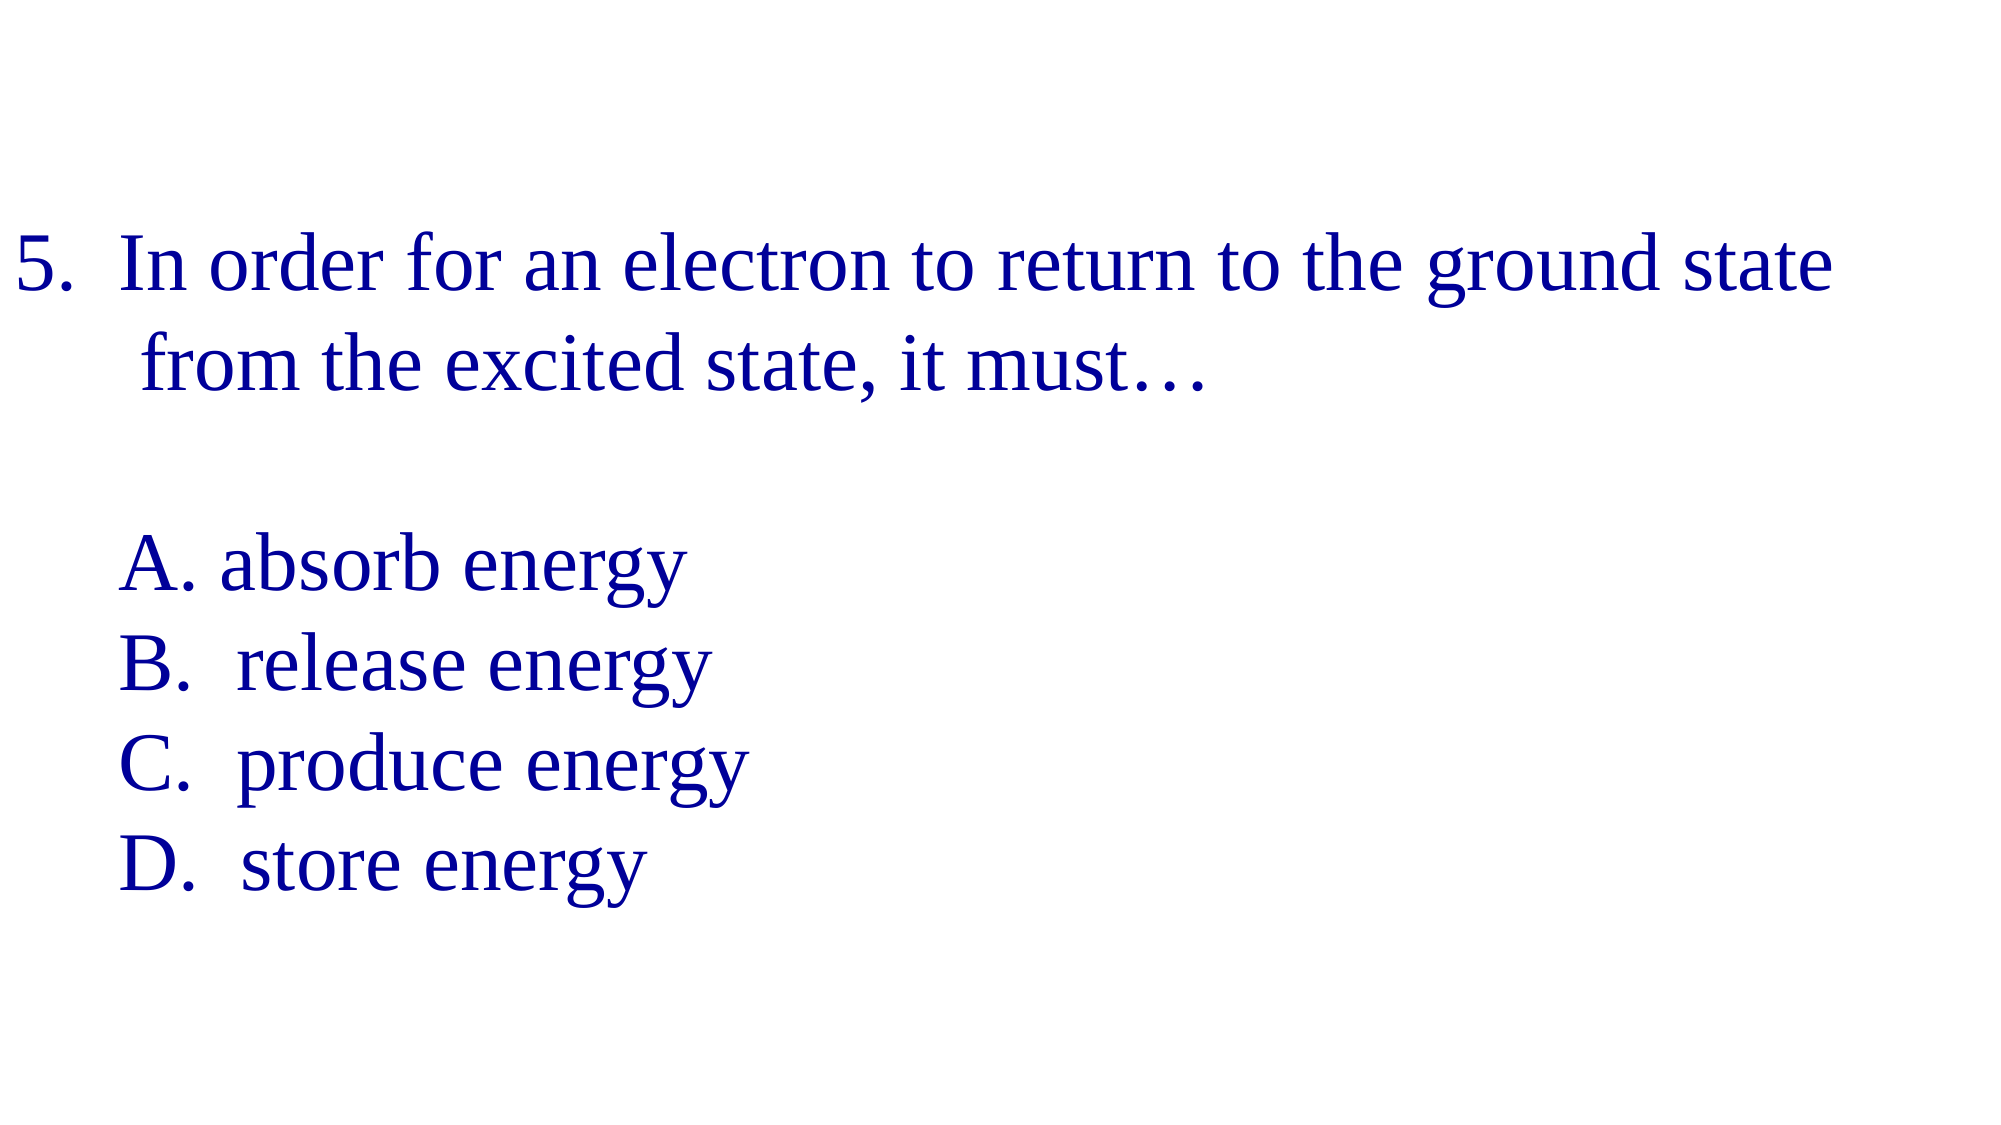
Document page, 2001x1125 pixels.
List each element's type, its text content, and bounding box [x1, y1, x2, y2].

text_box 5. In order for an electron to return to the ground state from the excited state, it must… A. absorb energy B. release energy C. produce energy D. store energy [0, 0, 2000, 915]
